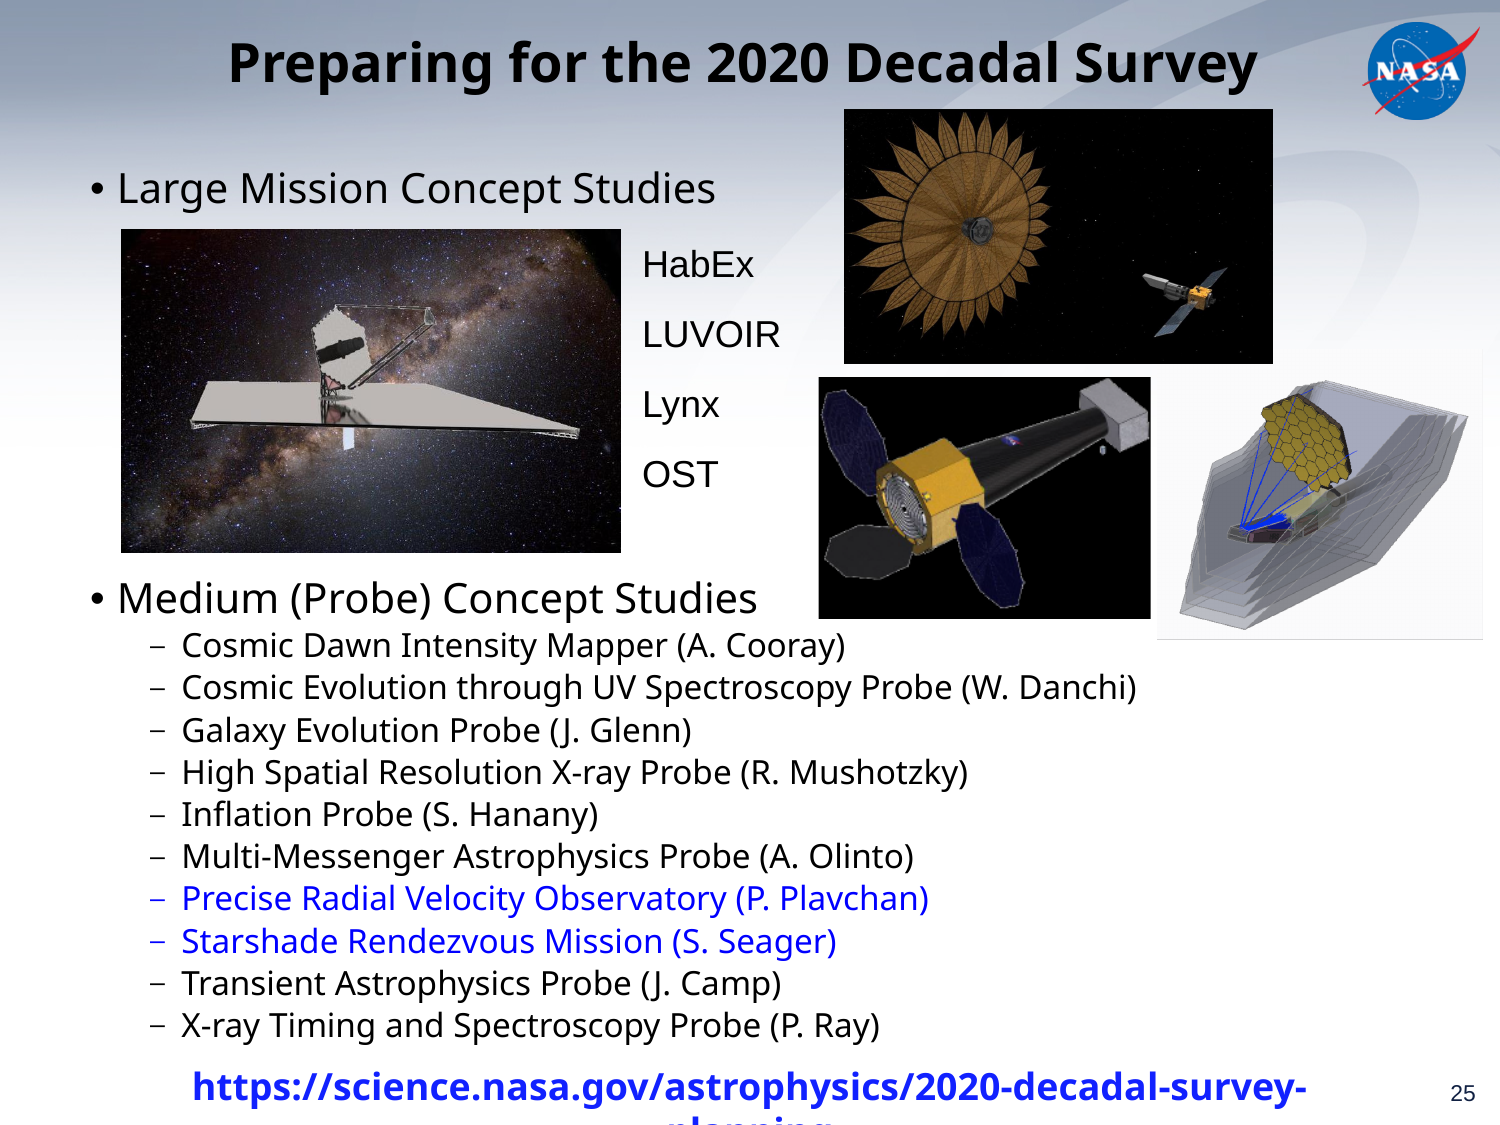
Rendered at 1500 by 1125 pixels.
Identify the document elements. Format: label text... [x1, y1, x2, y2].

slide_number 25 [1389, 1070, 1491, 1118]
title Preparing for the 2020 Decadal Survey [75, 5, 1425, 125]
picture [121, 229, 621, 554]
list Large Mission Concept Studies Medium (Probe) Concept Studies Cosmic Dawn Intensity Mapper (A. Cooray) Cosmic Evolution through UV Spectroscopy Probe (W. Danchi) Galaxy Evolution Probe (J. Glenn) High Spatial Resolution X-ray Probe (R. Mushotzky) Inflation Probe (S. Hanany) Multi-Messenger Astrophysics Probe (A. Olinto) Precise Radial Velocity Observatory (P. Plavchan) Starshade Rendezvous Mission (S. Seager) Transient Astrophysics Probe (J. Camp) X-ray Timing and Spectroscopy Probe (P. Ray) [75, 160, 1425, 1057]
picture [818, 377, 1151, 619]
text_box HabEx LUVOIR Lynx OST [627, 232, 972, 503]
text_box https://science.nasa.gov/astrophysics/2020-decadal-survey-planning [111, 1055, 1389, 1125]
picture [0, 0, 1500, 1125]
